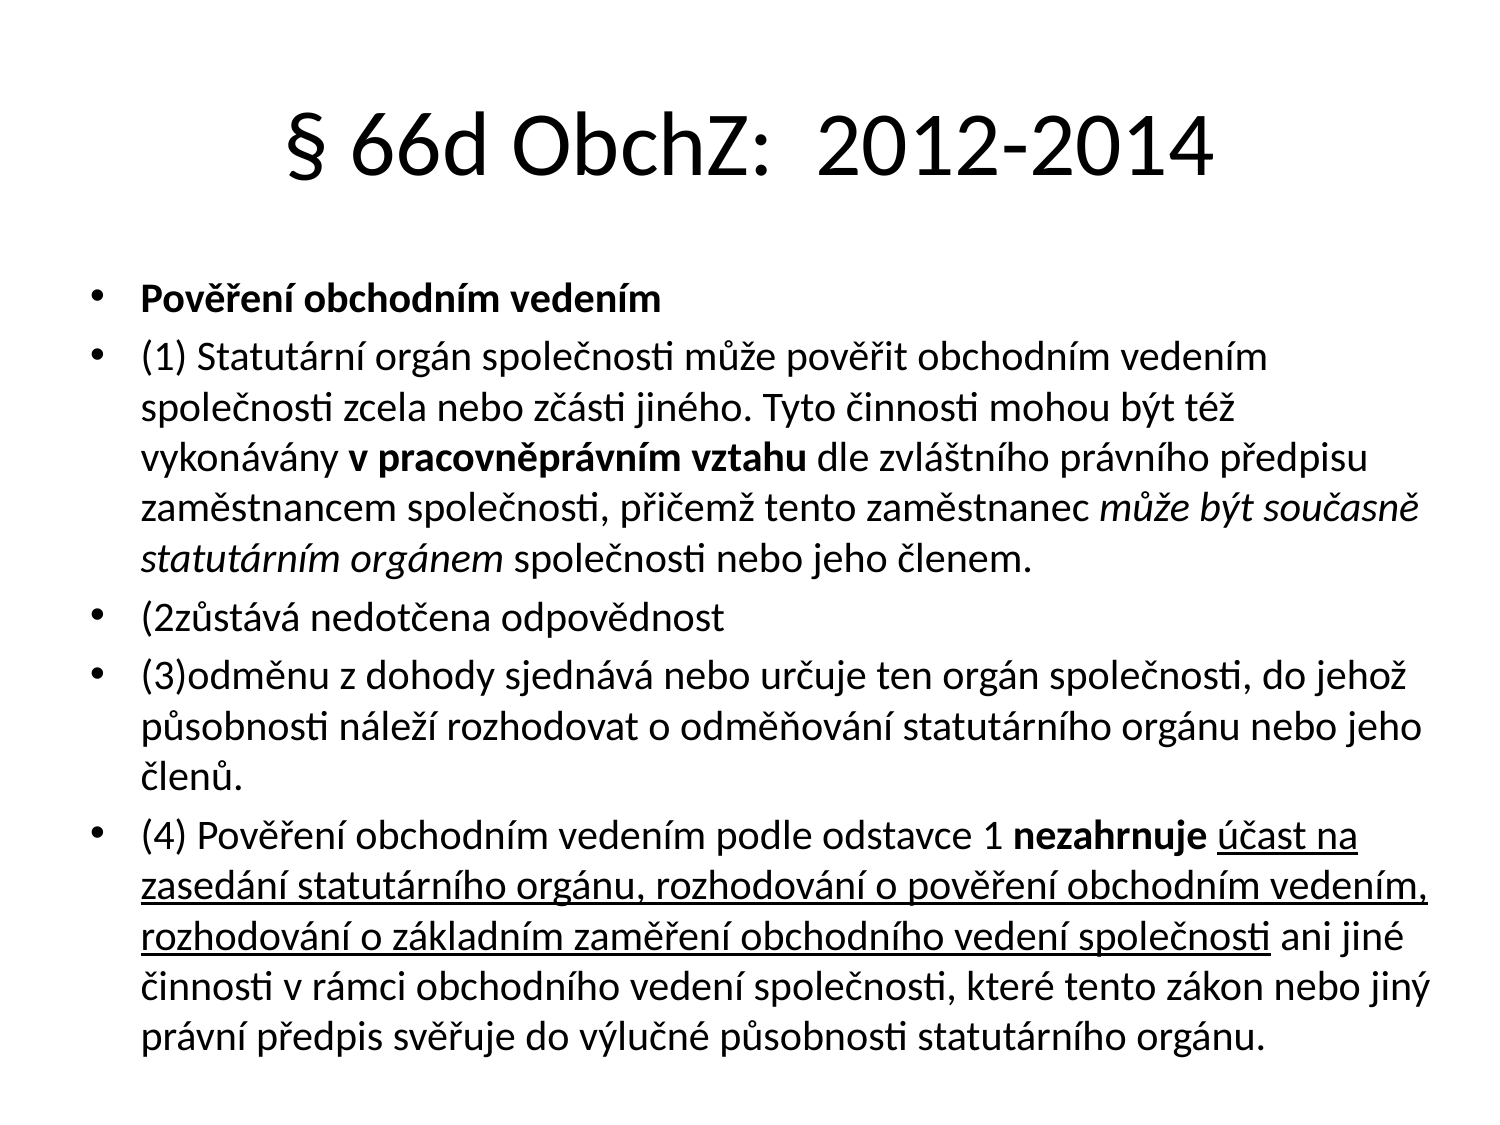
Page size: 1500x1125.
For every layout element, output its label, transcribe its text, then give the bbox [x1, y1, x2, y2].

list Pověření obchodním vedením (1) Statutární orgán společnosti může pověřit obchodním vedením společnosti zcela nebo zčásti jiného. Tyto činnosti mohou být též vykonávány v pracovněprávním vztahu dle zvláštního právního předpisu zaměstnancem společnosti, přičemž tento zaměstnanec může být současně statutárním orgánem společnosti nebo jeho členem. (2zůstává nedotčena odpovědnost (3)odměnu z dohody sjednává nebo určuje ten orgán společnosti, do jehož působnosti náleží rozhodovat o odměňování statutárního orgánu nebo jeho členů. (4) Pověření obchodním vedením podle odstavce 1 nezahrnuje účast na zasedání statutárního orgánu, rozhodování o pověření obchodním vedením, rozhodování o základním zaměření obchodního vedení společnosti ani jiné činnosti v rámci obchodního vedení společnosti, které tento zákon nebo jiný právní předpis svěřuje do výlučné působnosti statutárního orgánu. [75, 262, 1447, 1080]
title § 66d ObchZ: 2012-2014 [75, 45, 1425, 233]
